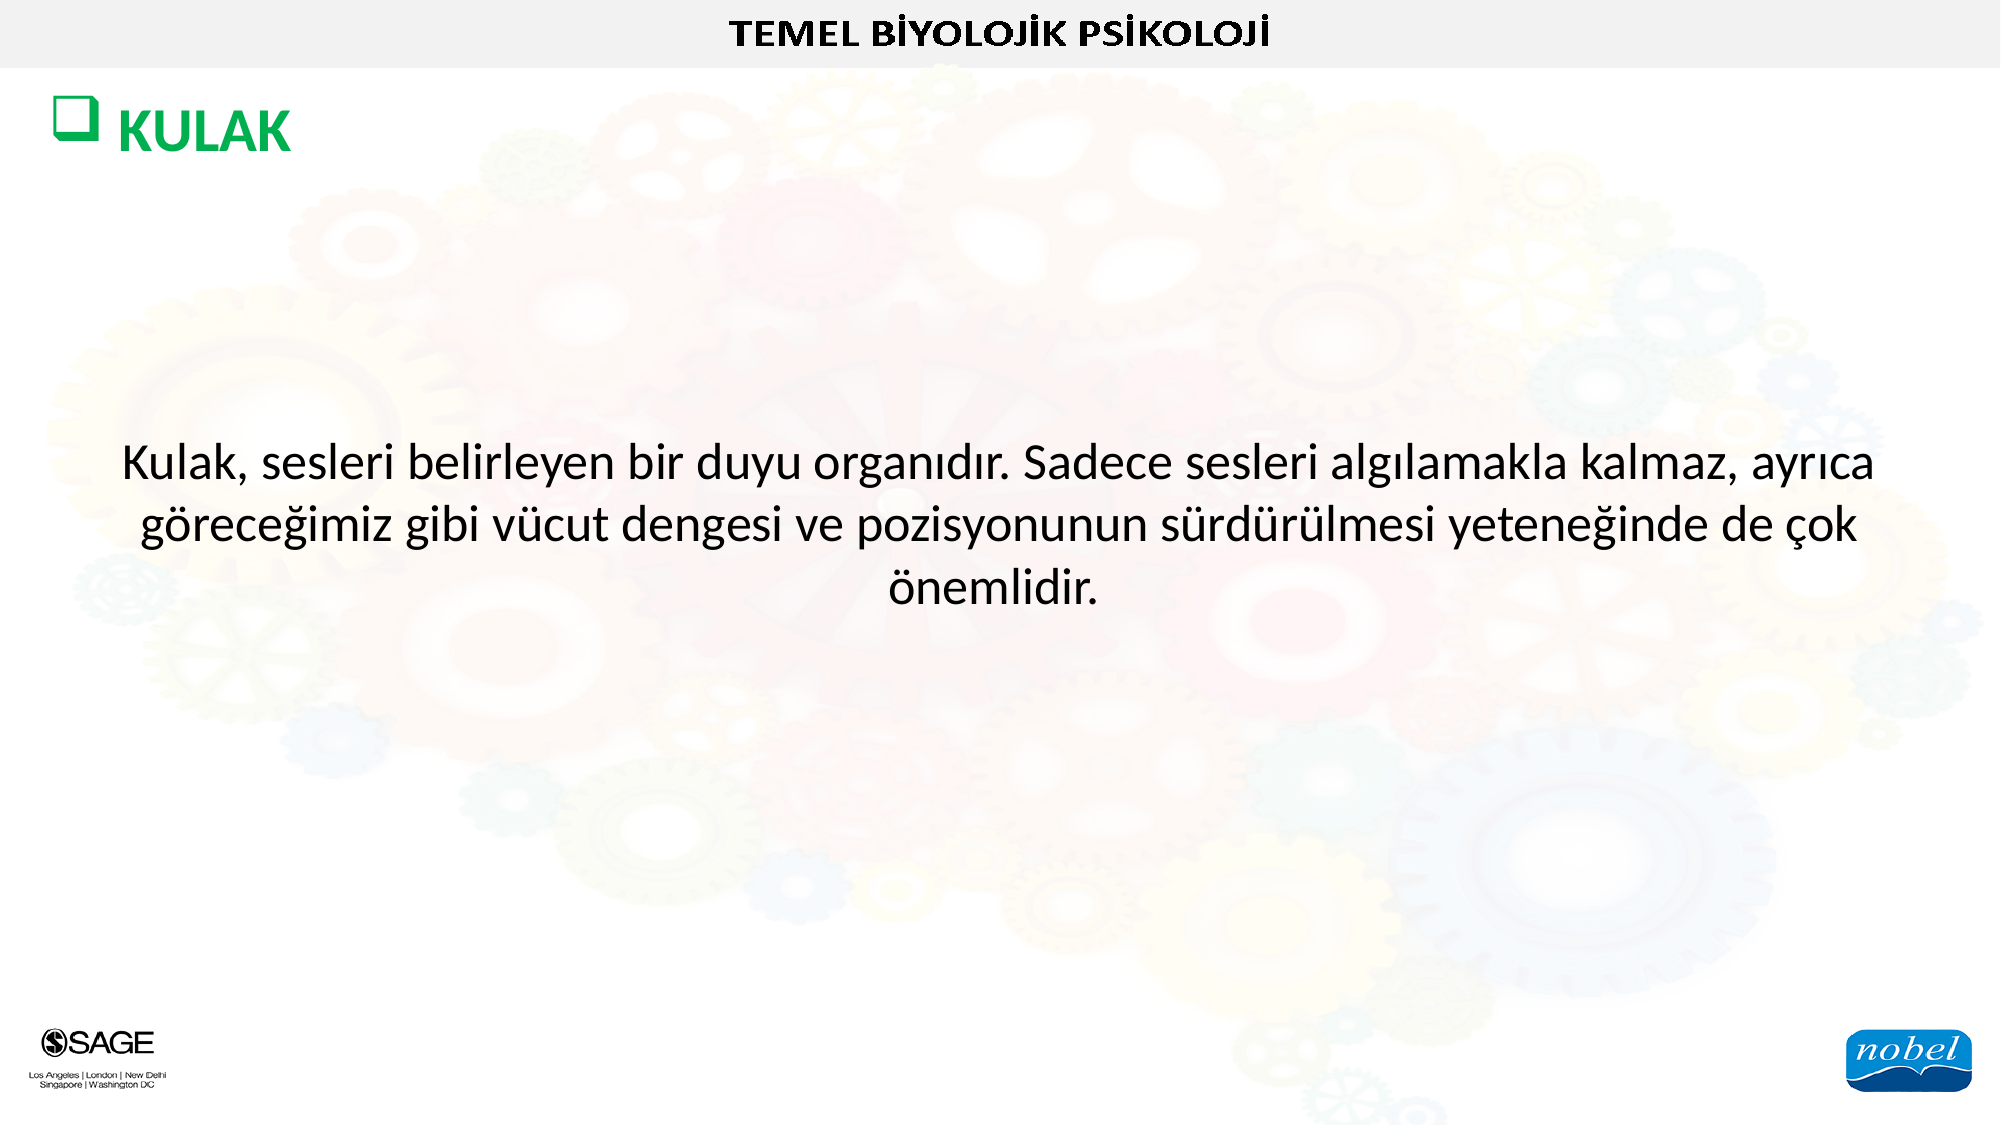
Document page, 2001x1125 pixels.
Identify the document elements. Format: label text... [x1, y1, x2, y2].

text_box Kulak, sesleri belirleyen bir duyu organıdır. Sadece sesleri algılamakla kalmaz, ayrıca göreceğimiz gibi vücut dengesi ve pozisyonunun sürdürülmesi yeteneğinde de çok önemlidir. [36, 419, 1964, 623]
text_box KULAK [33, 81, 307, 172]
picture [0, 0, 2001, 1125]
